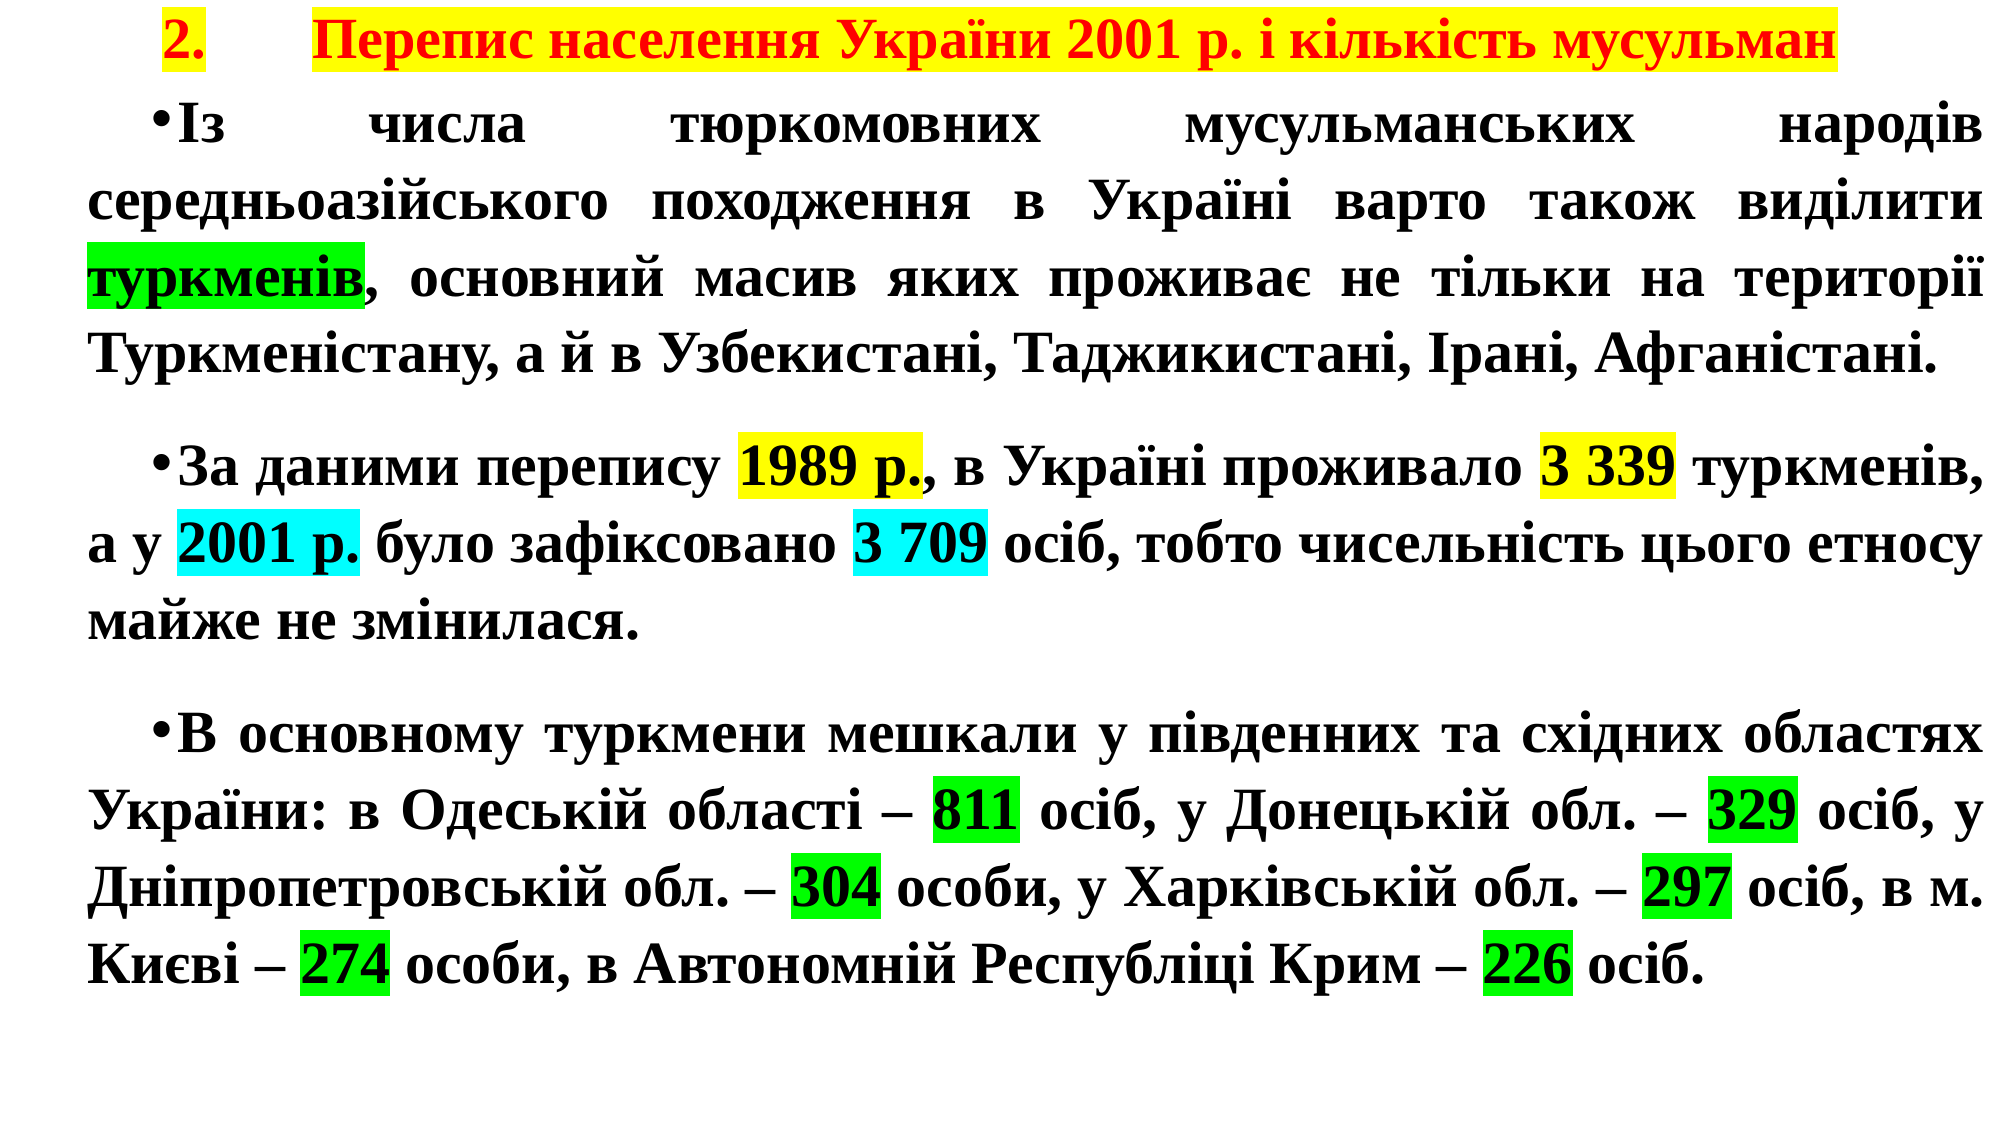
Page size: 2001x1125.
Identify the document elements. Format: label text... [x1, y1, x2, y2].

list Із числа тюркомовних мусульманських народів середньоазійського походження в Україні варто також виділити туркменів, основний масив яких проживає не тільки на території Туркменістану, а й в Узбекистані, Таджикистані, Ірані, Афганістані. За даними перепису 1989 р., в Україні проживало 3 339 туркменів, а у 2001 р. було зафіксовано 3 709 осіб, тобто чисельність цього етносу майже не змінилася. В основному туркмени мешкали у південних та східних областях України: в Одеській області – 811 осіб, у Донецькій обл. – 329 осіб, у Дніпропетровській обл. – 304 особи, у Харківській обл. – 297 осіб, в м. Києві – 274 особи, в Автономній Республіці Крим – 226 осіб. [0, 69, 2000, 1125]
title 2. Перепис населення України 2001 р. і кількість мусульман [0, 0, 2000, 69]
